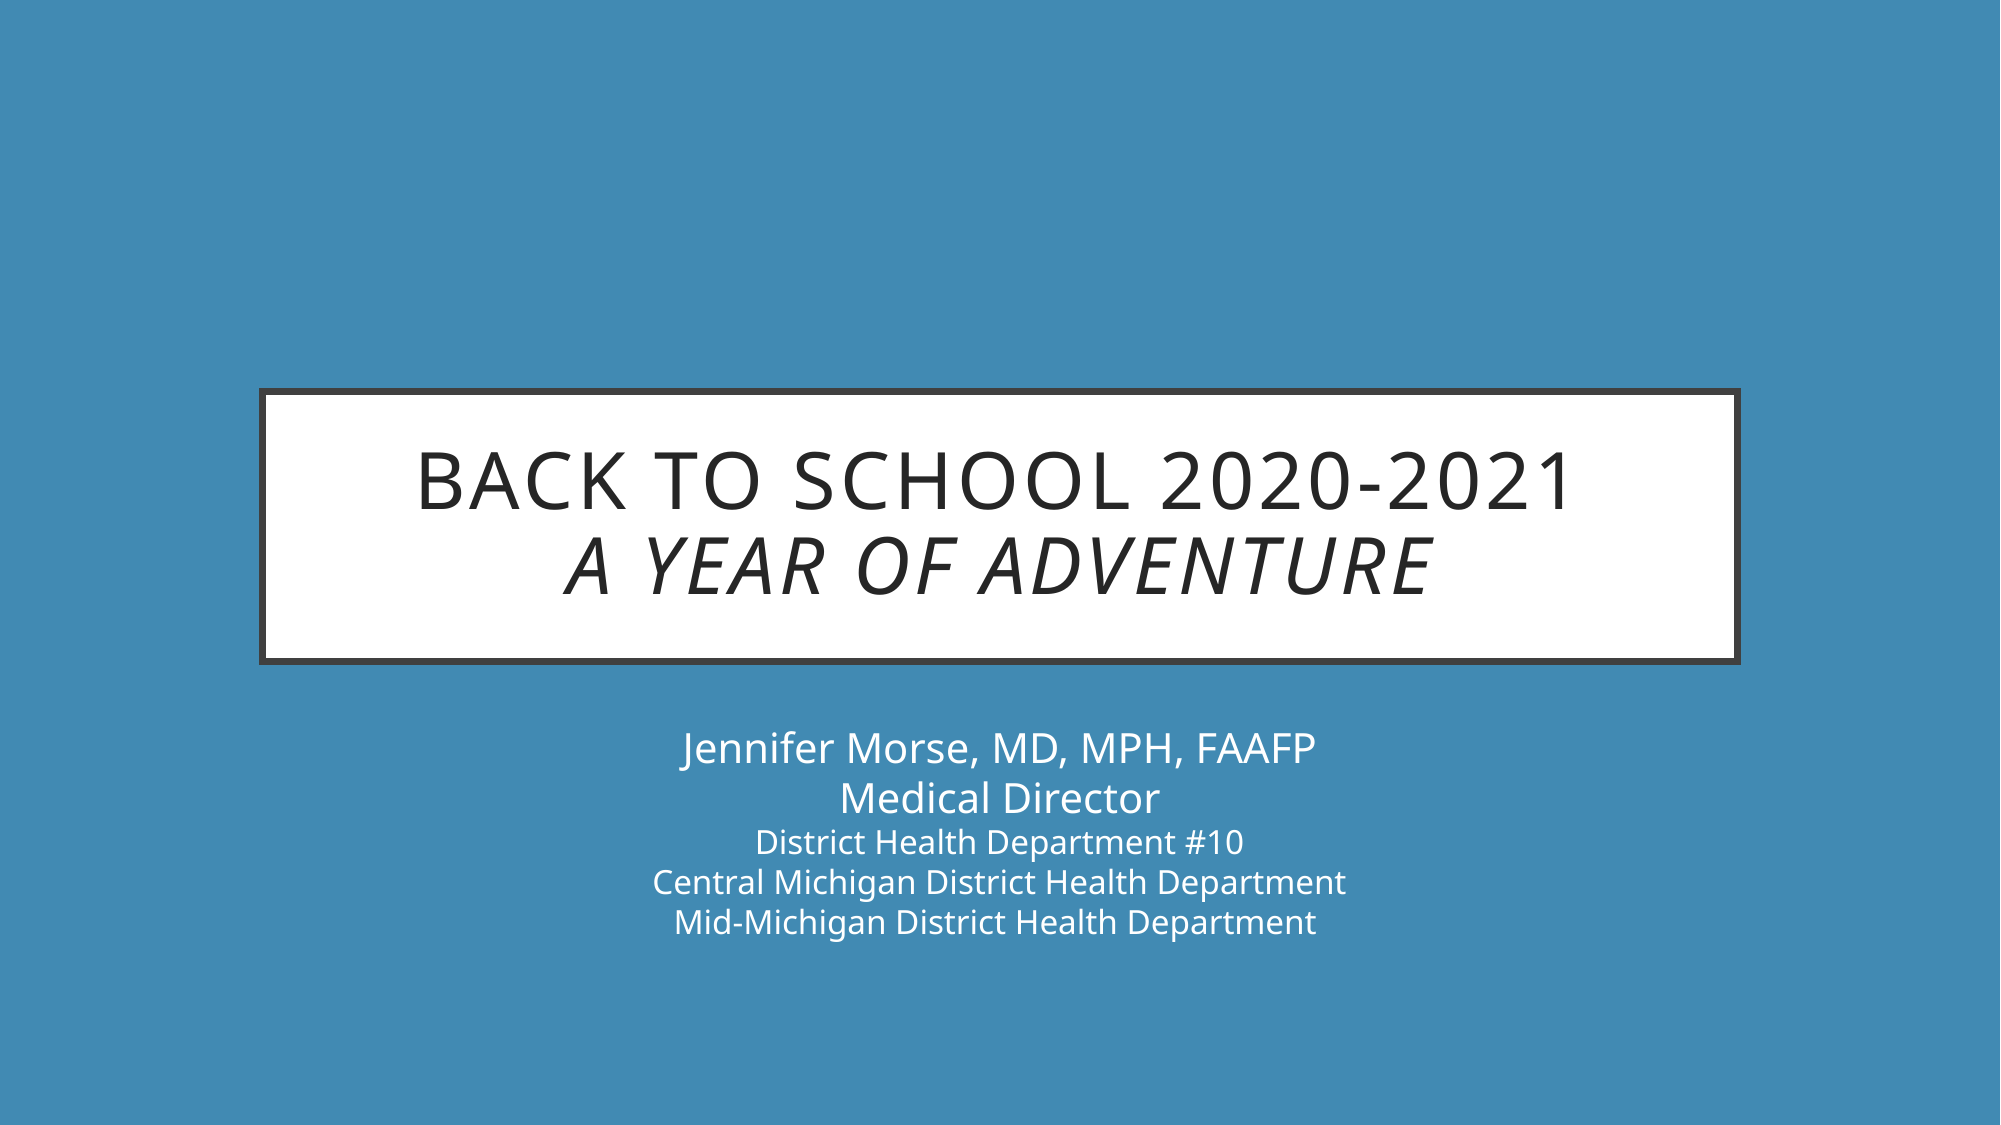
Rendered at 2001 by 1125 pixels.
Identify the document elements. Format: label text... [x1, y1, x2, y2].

title Back To School 2020-2021 A year of Adventure [259, 388, 1741, 665]
subtitle Jennifer Morse, MD, MPH, FAAFP Medical Director District Health Department #10 Central Michigan District Health Department Mid-Michigan District Health Department [442, 713, 1558, 984]
